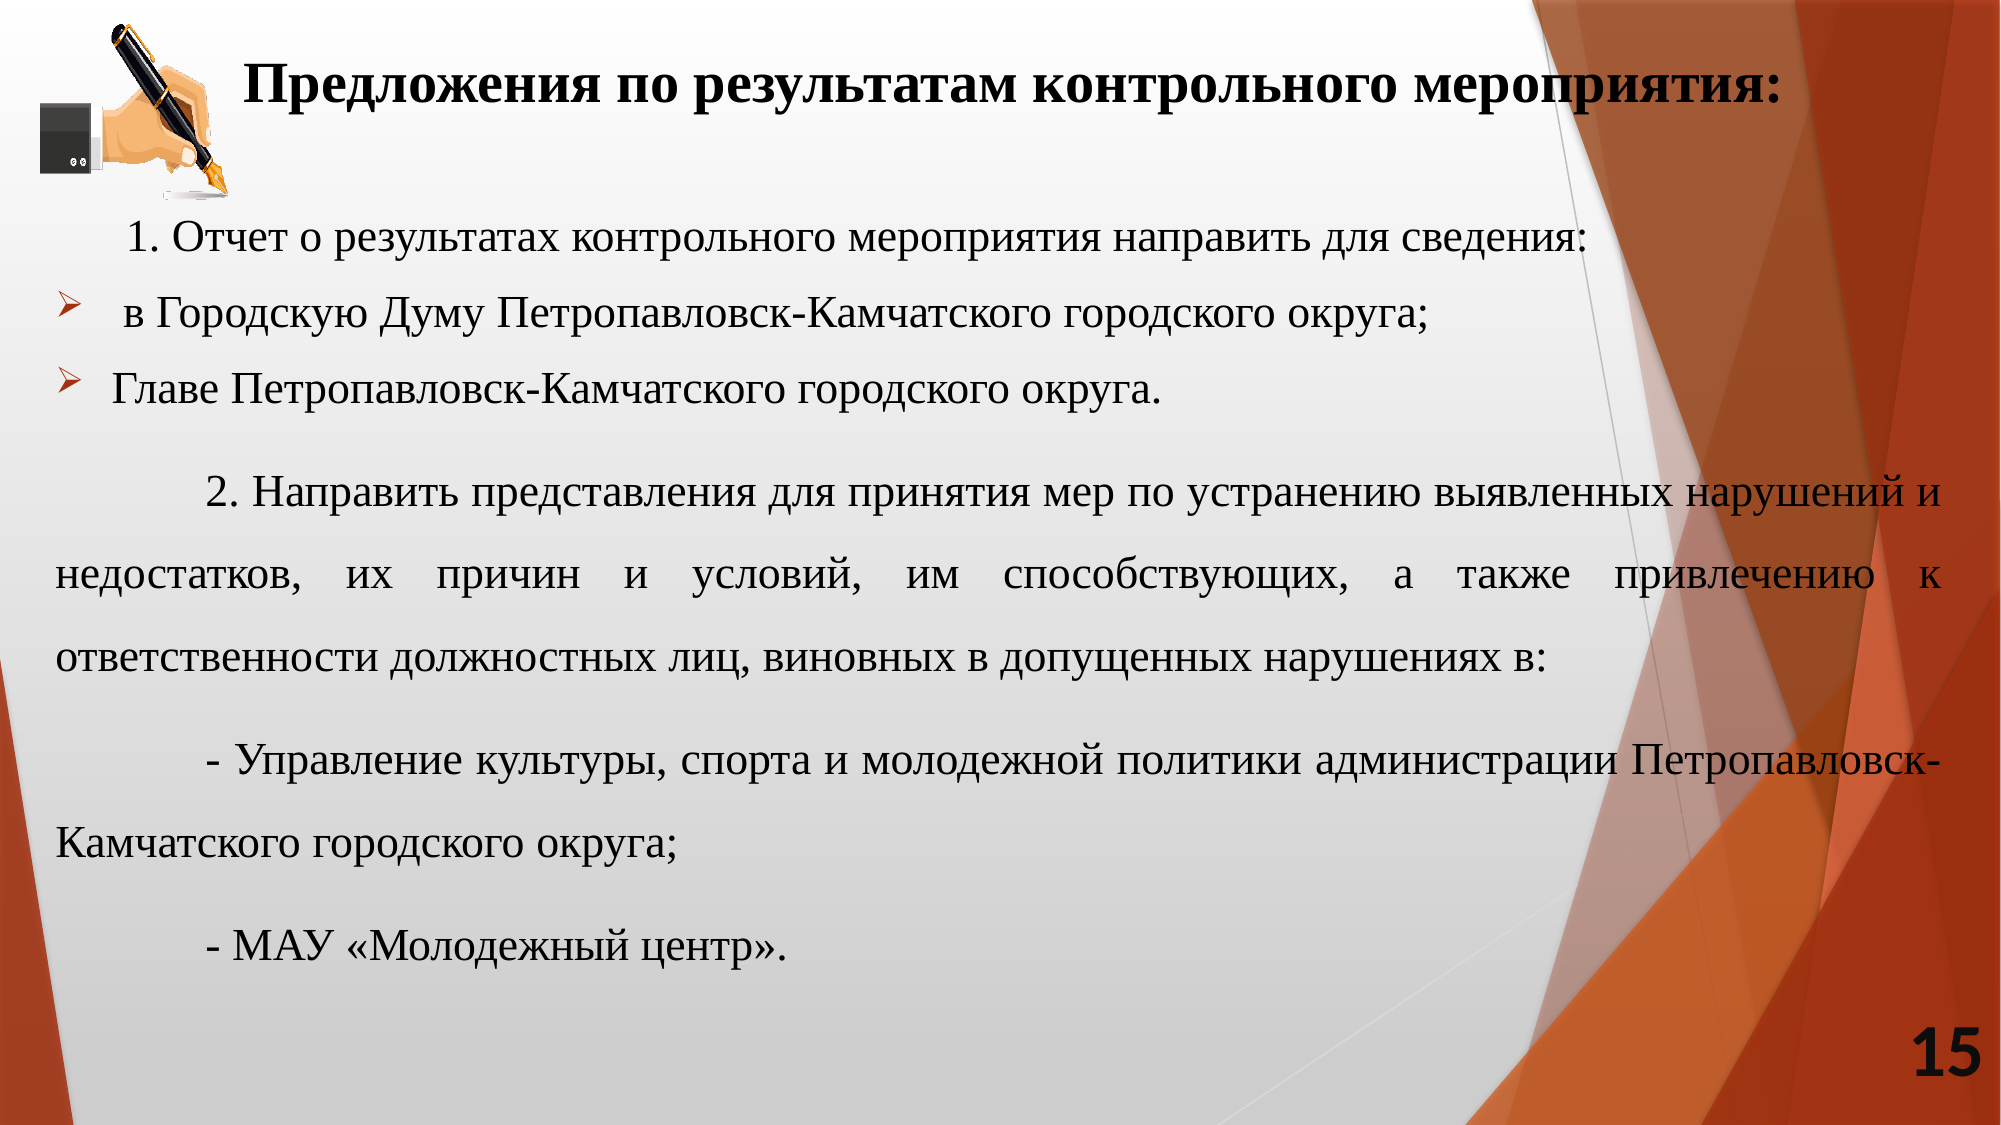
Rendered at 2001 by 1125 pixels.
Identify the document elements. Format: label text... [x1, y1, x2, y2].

slide_number 15 [1887, 973, 2000, 1120]
list Предложения по результатам контрольного мероприятия: 1. Отчет о результатах контрольного мероприятия направить для сведения: в Городскую Думу Петропавловск-Камчатского городского округа; Главе Петропавловск-Камчатского городского округа. 2. Направить представления для принятия мер по устранению выявленных нарушений и недостатков, их причин и условий, им способствующих, а также привлечению к ответственности должностных лиц, виновных в допущенных нарушениях в: - Управление культуры, спорта и молодежной политики администрации Петропавловск-Камчатского городского округа; - МАУ «Молодежный центр». [40, 36, 1959, 1120]
picture [39, 23, 229, 200]
